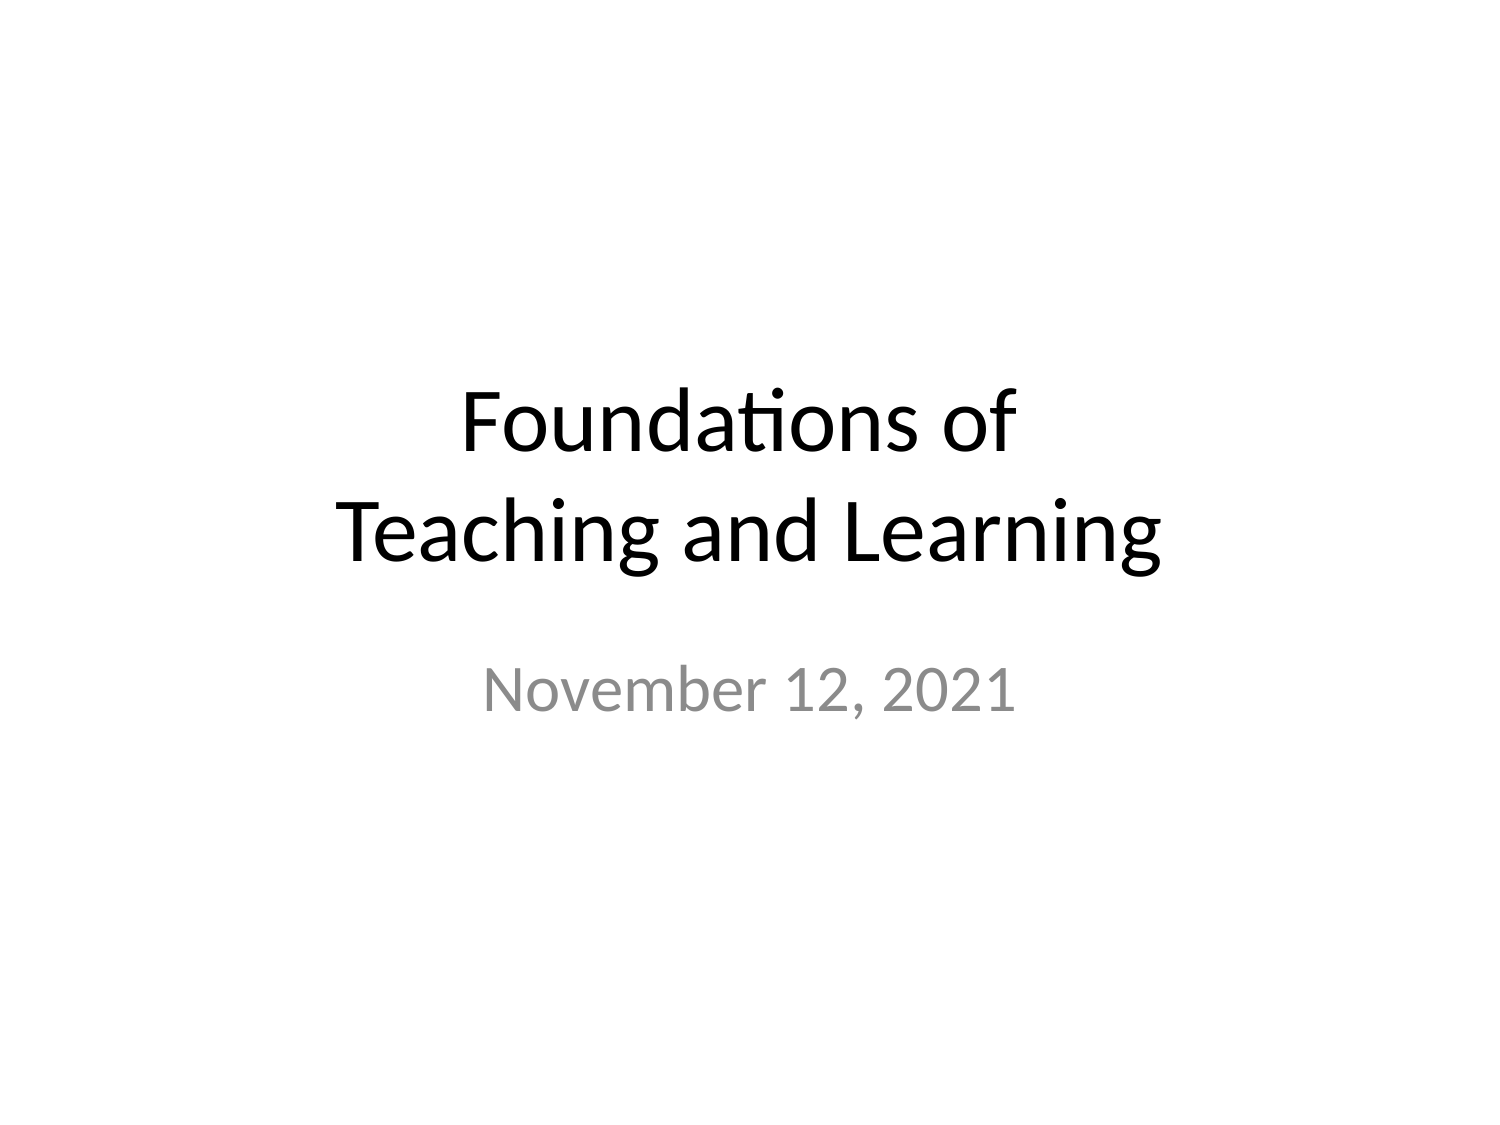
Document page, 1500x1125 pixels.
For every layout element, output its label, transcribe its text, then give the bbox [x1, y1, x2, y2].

title Foundations of Teaching and Learning [112, 349, 1388, 591]
subtitle November 12, 2021 [225, 637, 1275, 925]
